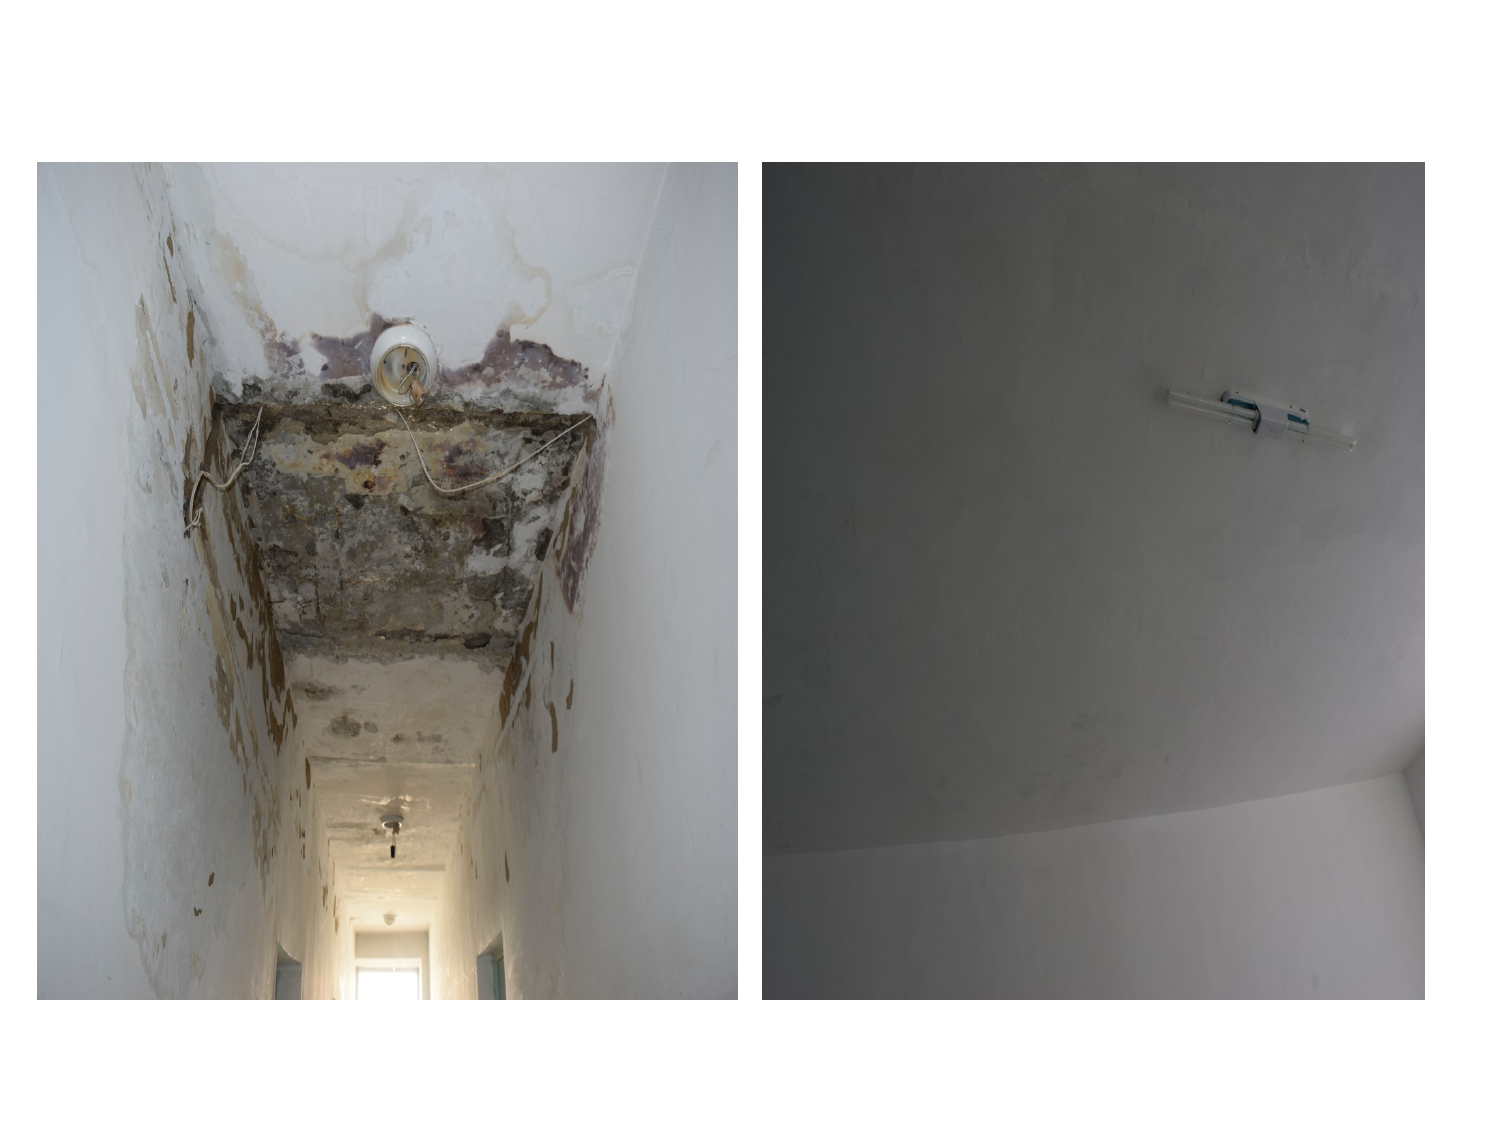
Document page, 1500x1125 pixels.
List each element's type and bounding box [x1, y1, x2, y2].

list [762, 162, 1426, 1001]
list [37, 162, 738, 1001]
